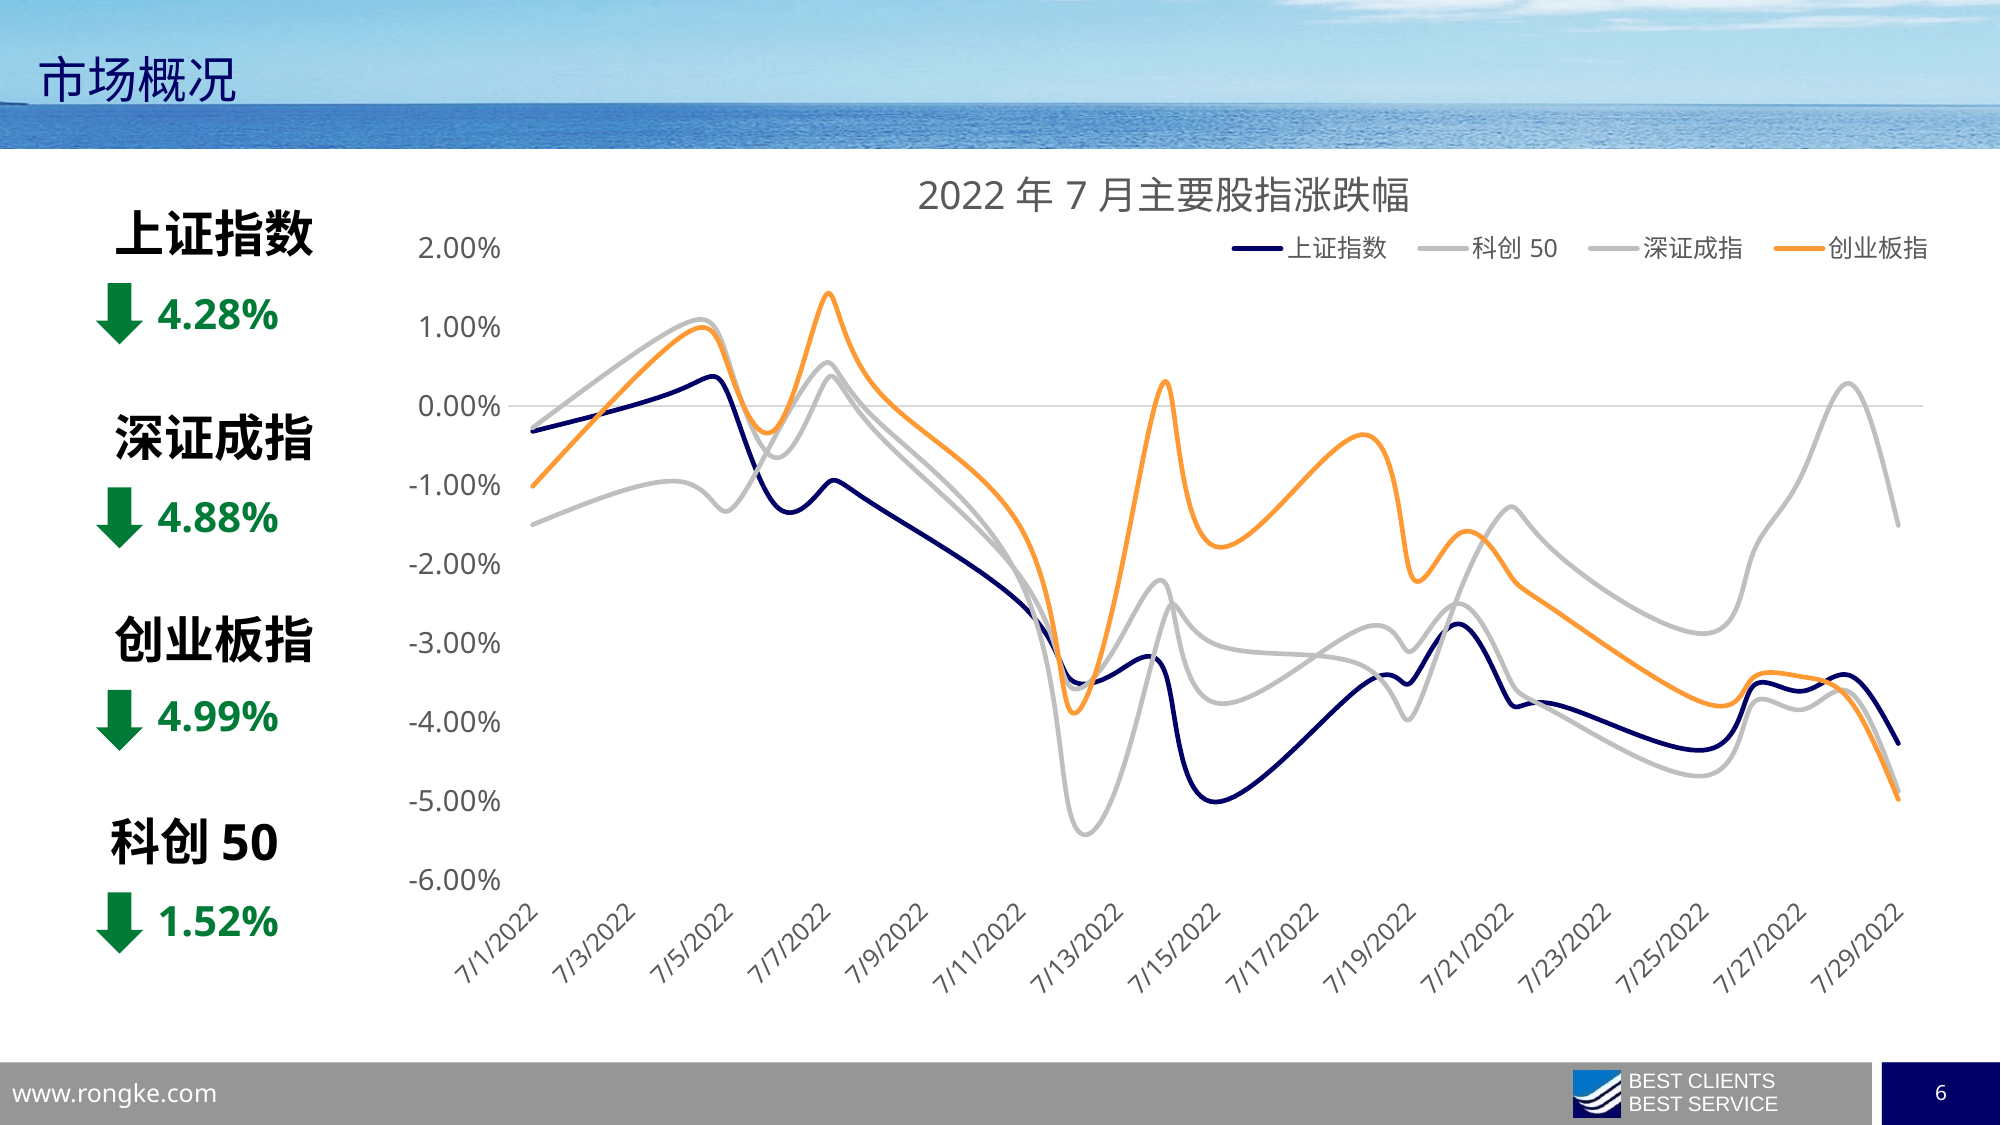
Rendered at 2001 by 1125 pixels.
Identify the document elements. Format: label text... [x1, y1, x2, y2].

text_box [95, 600, 335, 752]
picture [0, 0, 2000, 149]
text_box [95, 194, 335, 347]
picture [1573, 1070, 1621, 1118]
chart [327, 151, 1957, 1048]
text_box 市场概况 [37, 48, 1388, 115]
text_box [95, 398, 335, 549]
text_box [95, 803, 322, 954]
